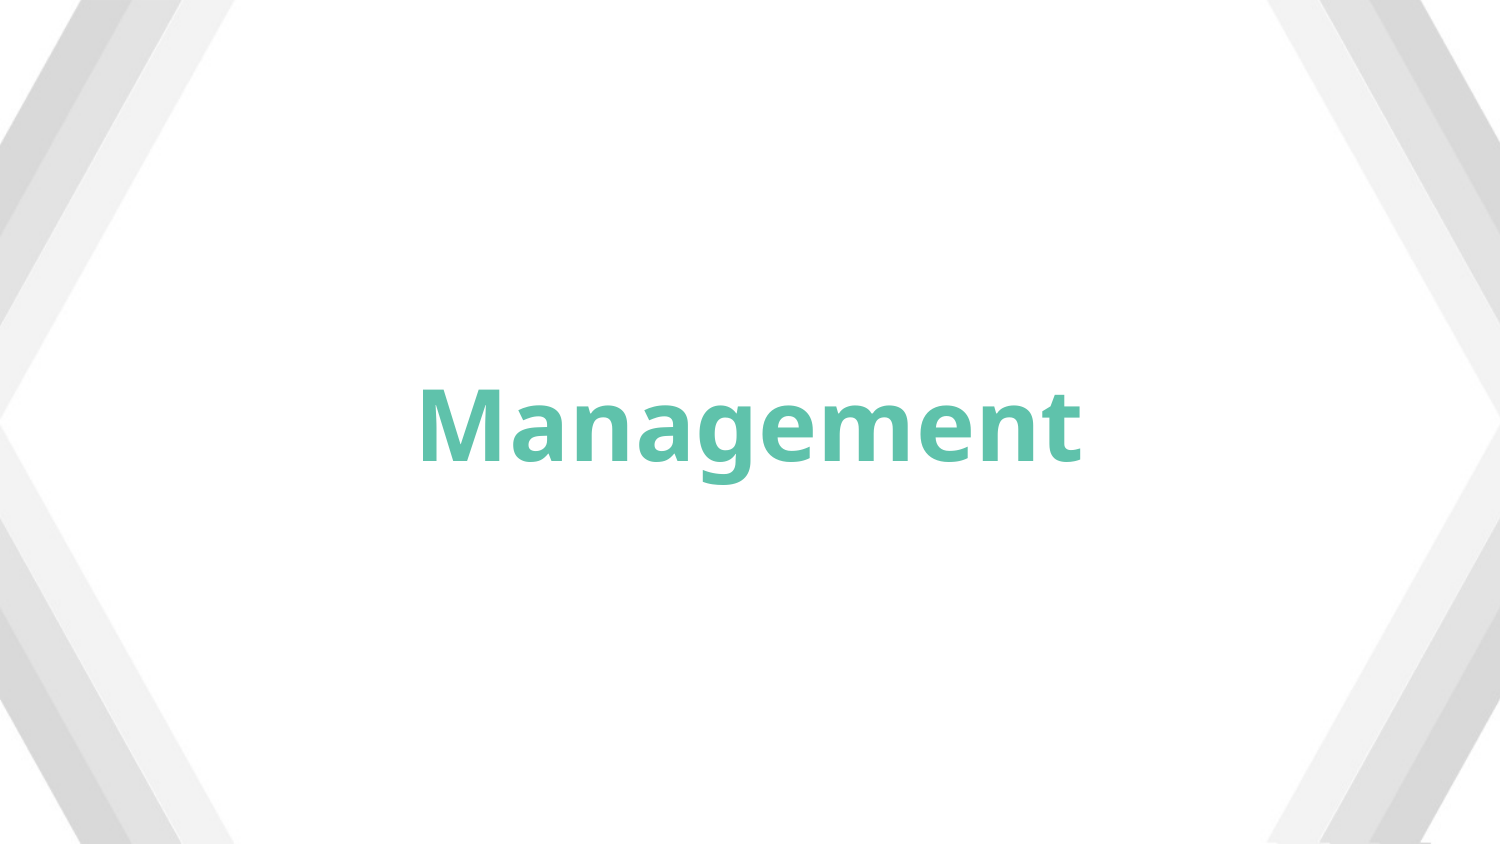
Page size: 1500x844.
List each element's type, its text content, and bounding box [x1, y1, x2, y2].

picture [0, 0, 1500, 844]
title Management [250, 352, 1250, 491]
